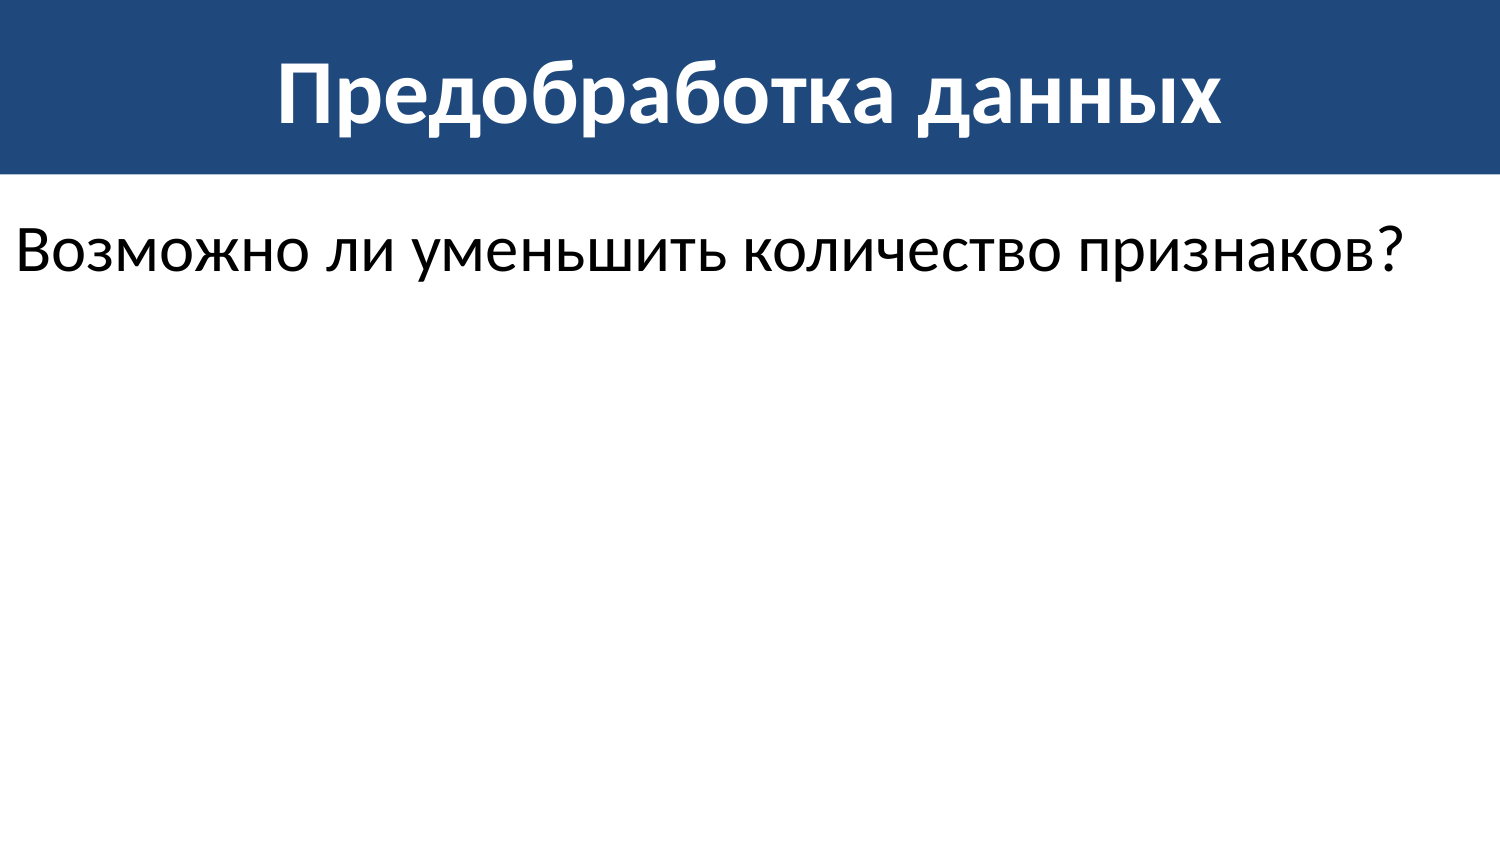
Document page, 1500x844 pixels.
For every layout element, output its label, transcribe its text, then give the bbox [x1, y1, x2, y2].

title Предобработка данных [0, 0, 1500, 175]
list Возможно ли уменьшить количество признаков? [0, 196, 1500, 754]
